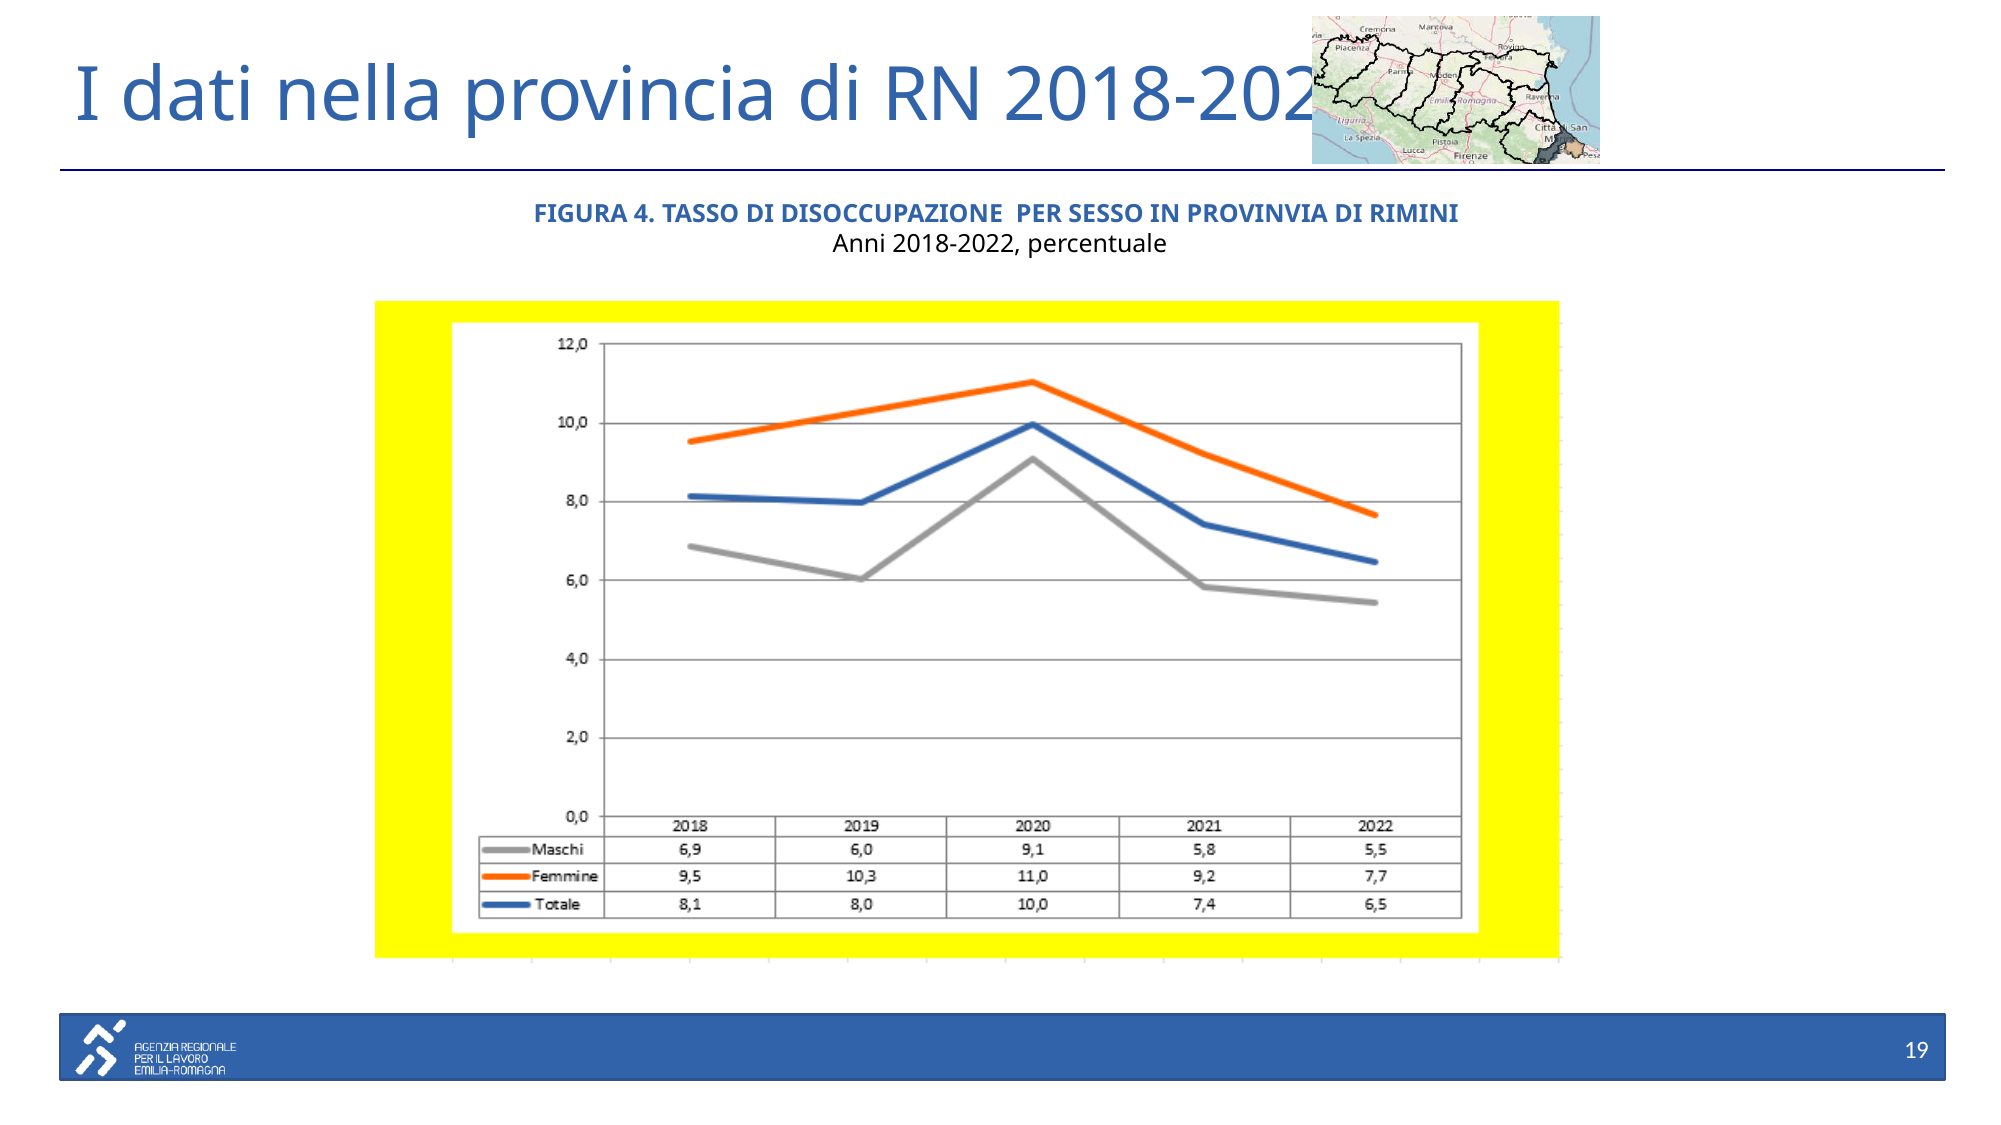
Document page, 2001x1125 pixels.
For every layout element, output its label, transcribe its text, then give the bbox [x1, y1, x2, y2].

picture [374, 301, 1563, 963]
title I dati nella provincia di RN 2018-2022 [73, 43, 1519, 234]
text_box FIGURA 4. TASSO DI DISOCCUPAZIONE PER SESSO IN PROVINVIA DI RIMINI Anni 2018-2022, percentuale [499, 189, 1501, 265]
slide_number 19 [1897, 1037, 1938, 1125]
picture [61, 1007, 252, 1091]
picture [1312, 16, 1601, 164]
